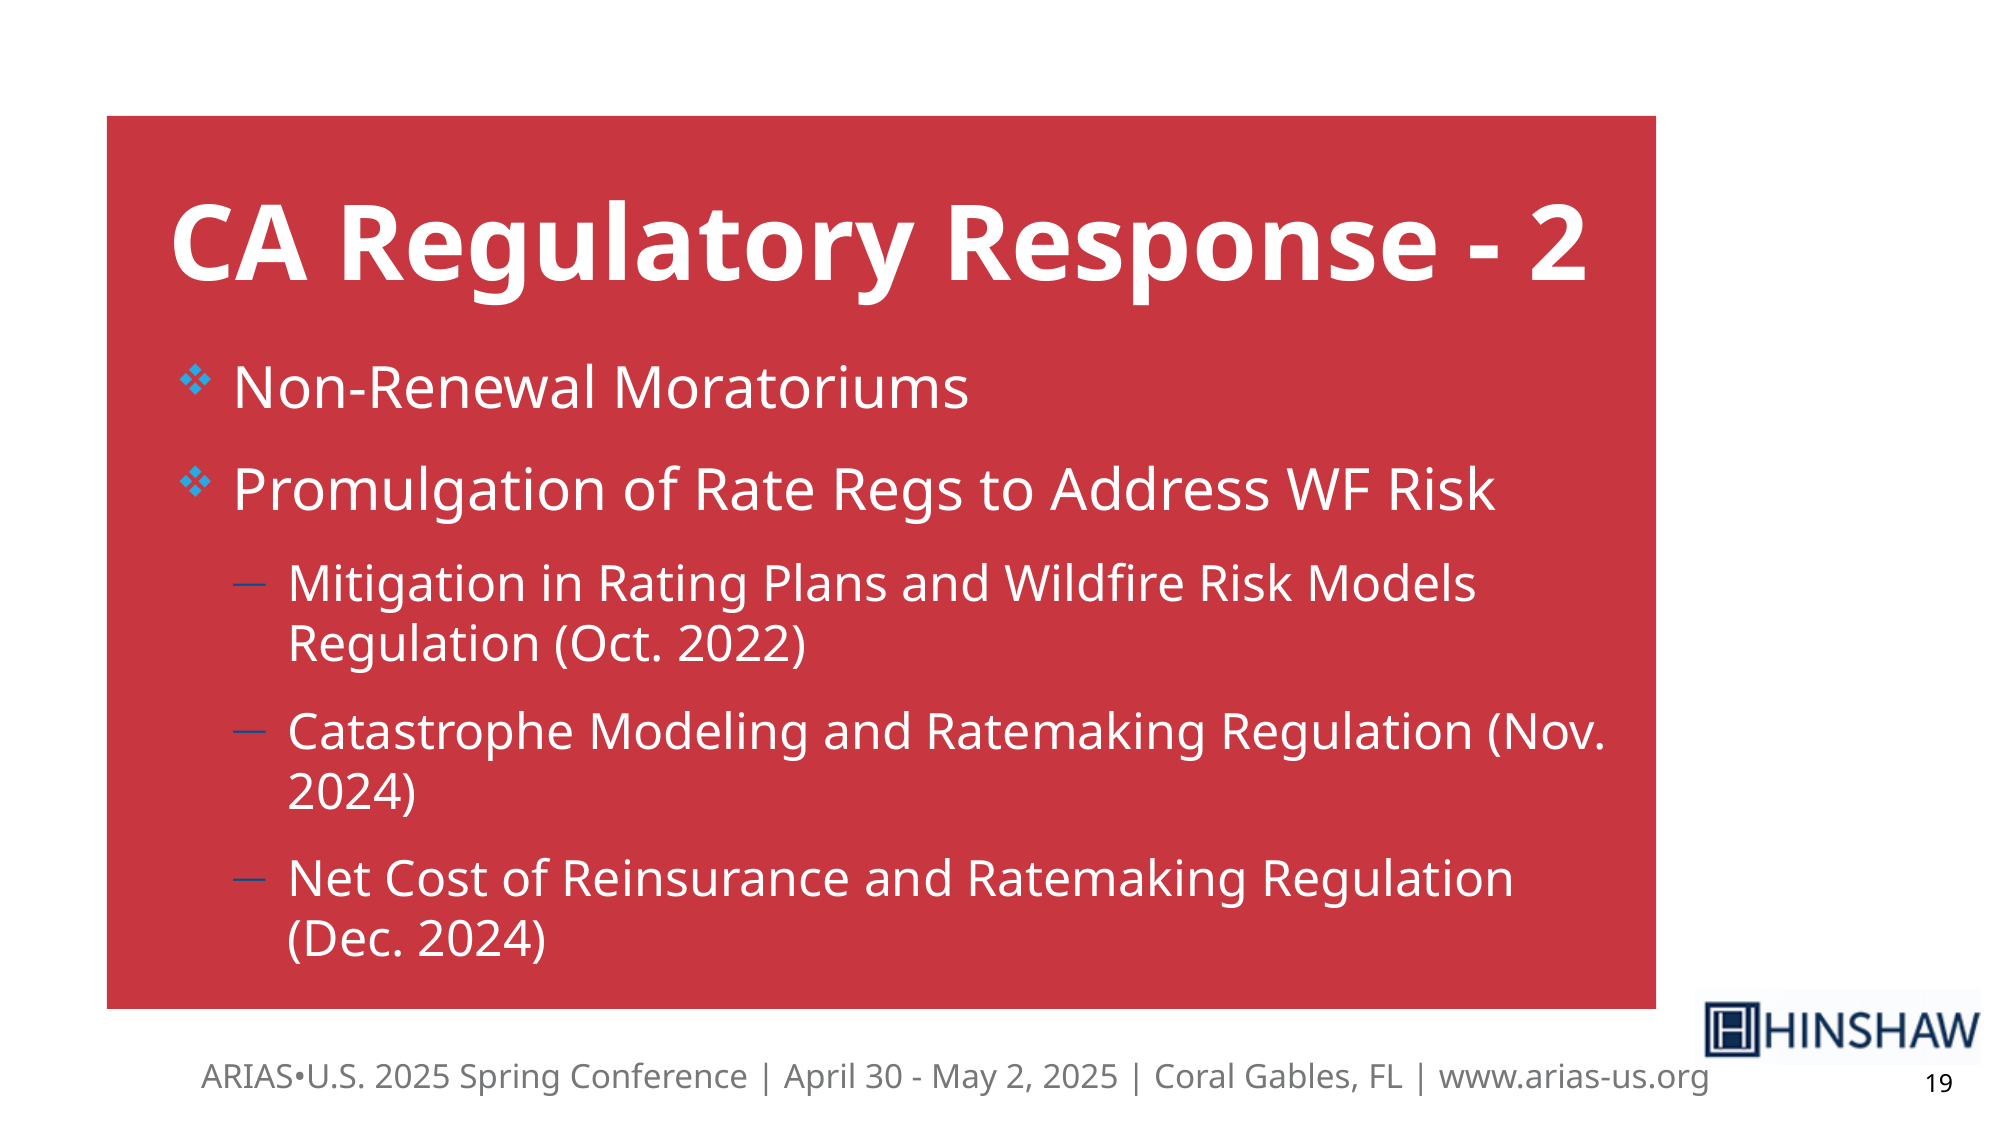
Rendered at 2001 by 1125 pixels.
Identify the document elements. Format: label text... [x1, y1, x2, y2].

text_box Non-Renewal Moratoriums Promulgation of Rate Regs to Address WF Risk Mitigation in Rating Plans and Wildfire Risk Models Regulation (Oct. 2022) Catastrophe Modeling and Ratemaking Regulation (Nov. 2024) Net Cost of Reinsurance and Ratemaking Regulation (Dec. 2024) [161, 342, 1636, 975]
slide_number 19 [1915, 1066, 1962, 1108]
title CA Regulatory Response - 2 [160, 165, 1685, 310]
picture [1694, 989, 1982, 1066]
text_box [180, 308, 2000, 1023]
